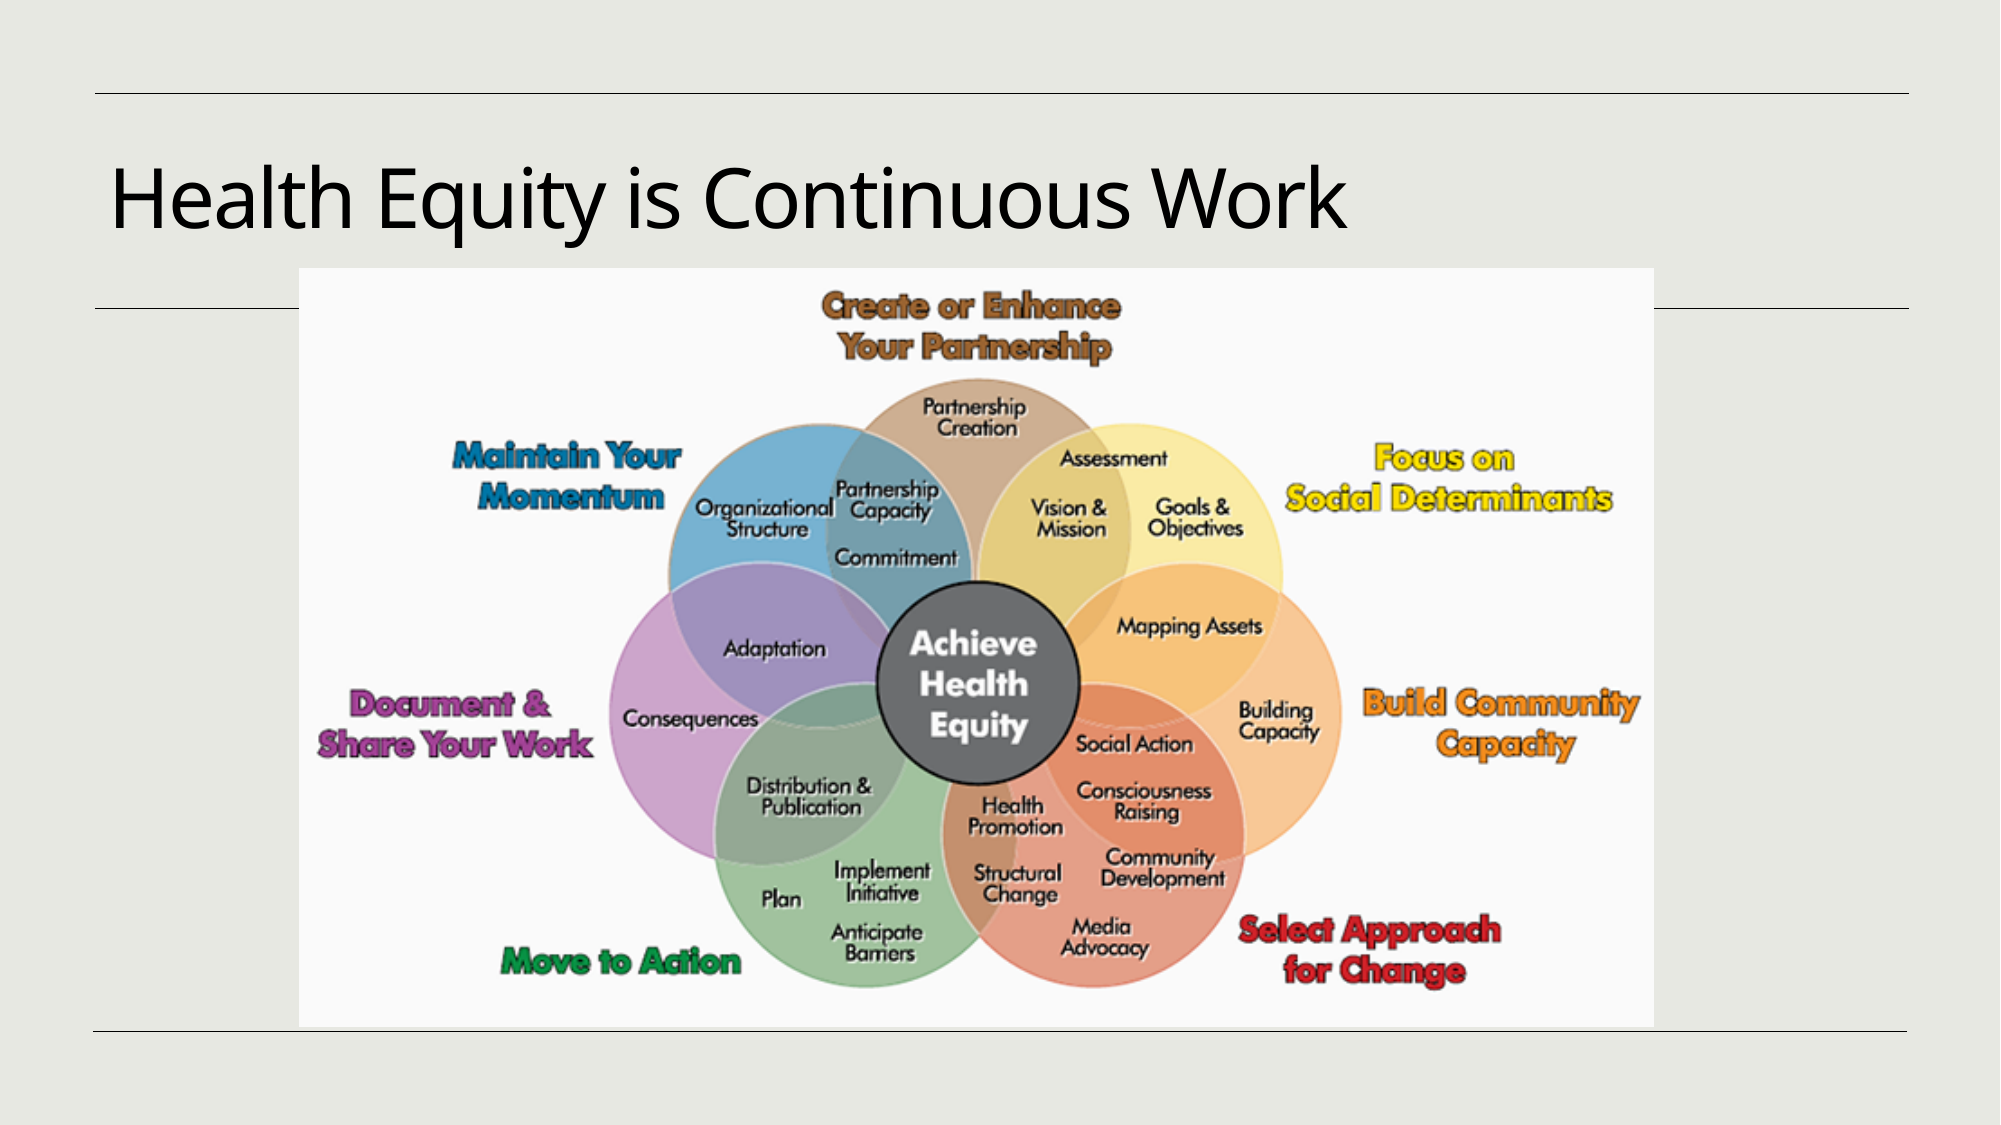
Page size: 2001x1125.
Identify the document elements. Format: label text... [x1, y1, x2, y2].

title Health Equity is Continuous Work [93, 113, 1907, 291]
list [299, 268, 1654, 1027]
